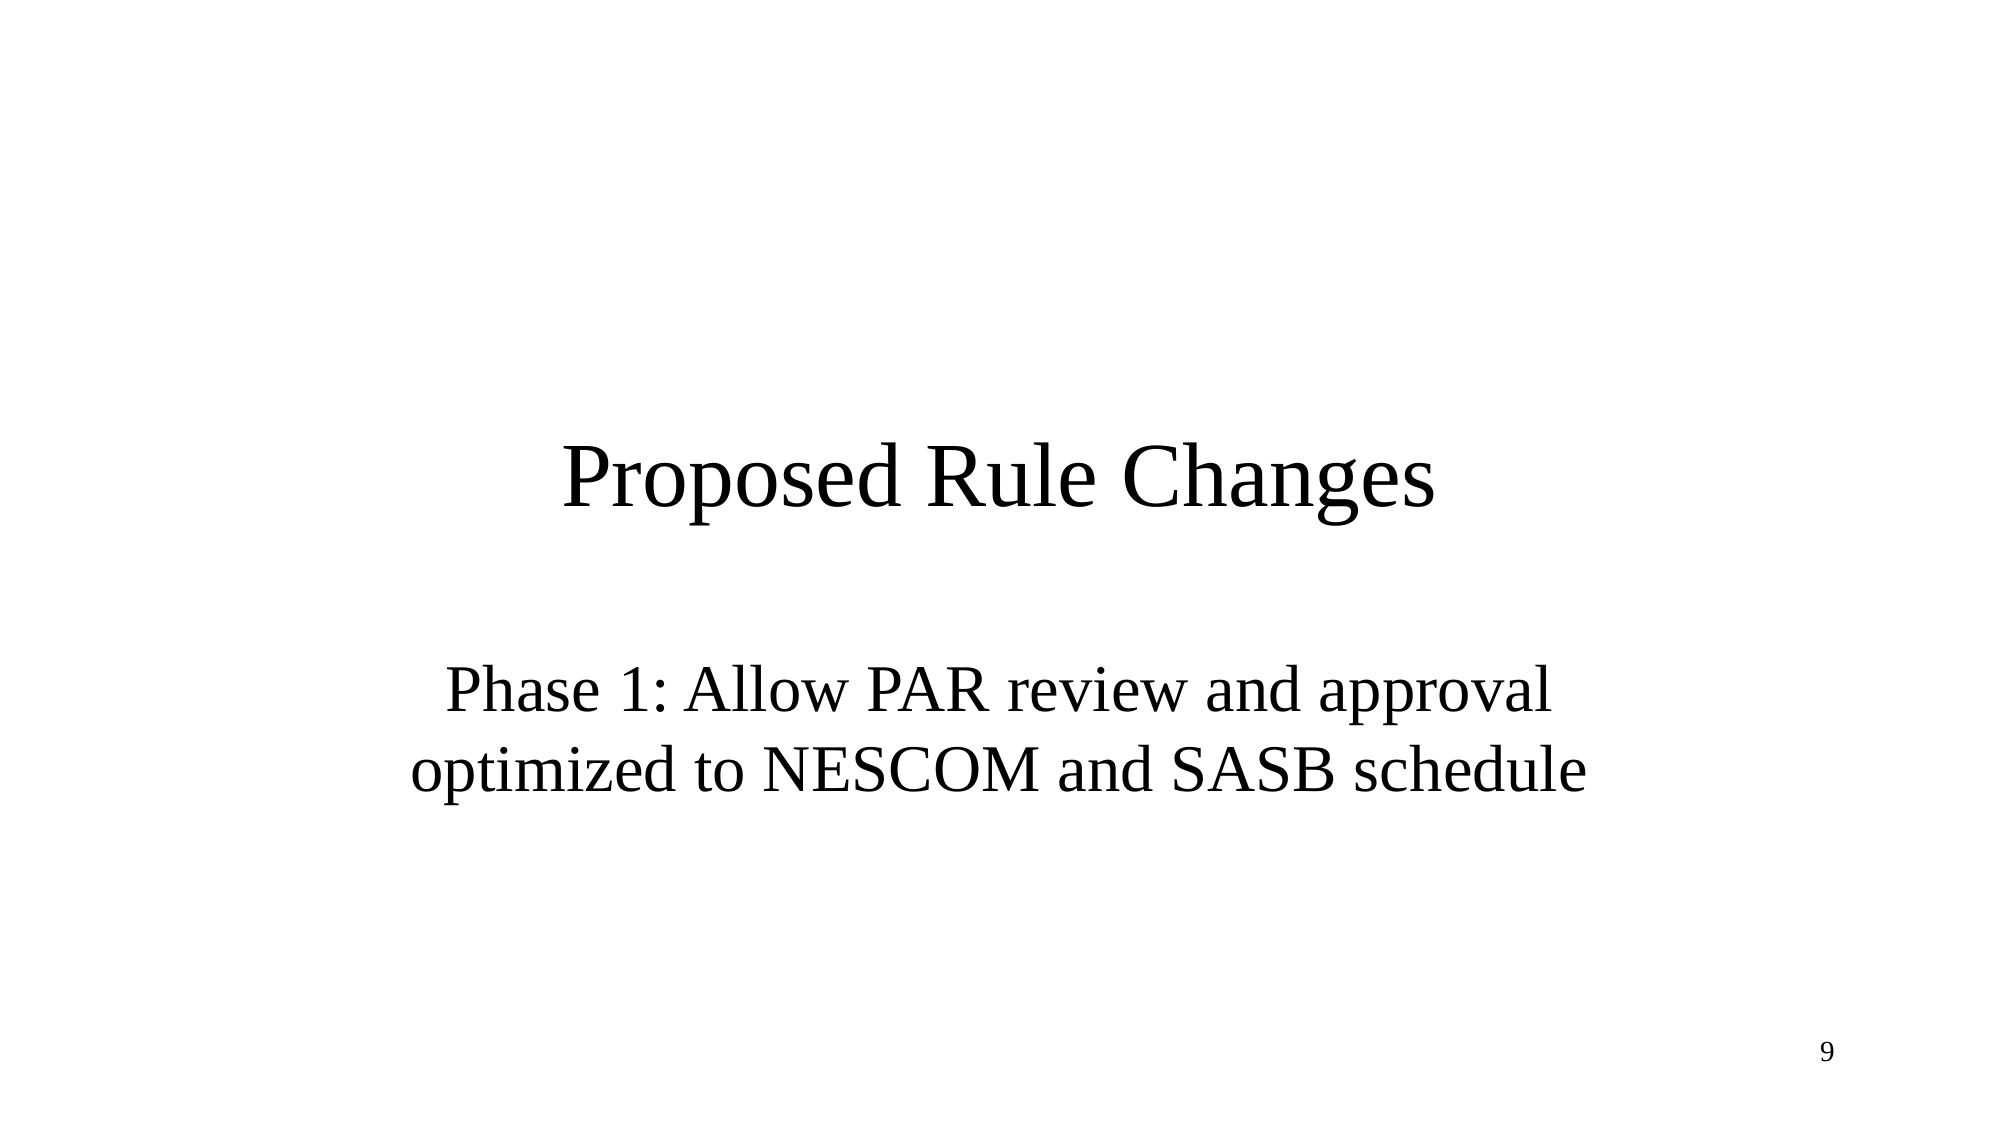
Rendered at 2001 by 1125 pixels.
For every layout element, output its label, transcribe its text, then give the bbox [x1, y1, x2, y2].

subtitle Phase 1: Allow PAR review and approval optimized to NESCOM and SASB schedule [299, 637, 1701, 926]
title Proposed Rule Changes [149, 349, 1851, 591]
slide_number 9 [1433, 1024, 1851, 1101]
